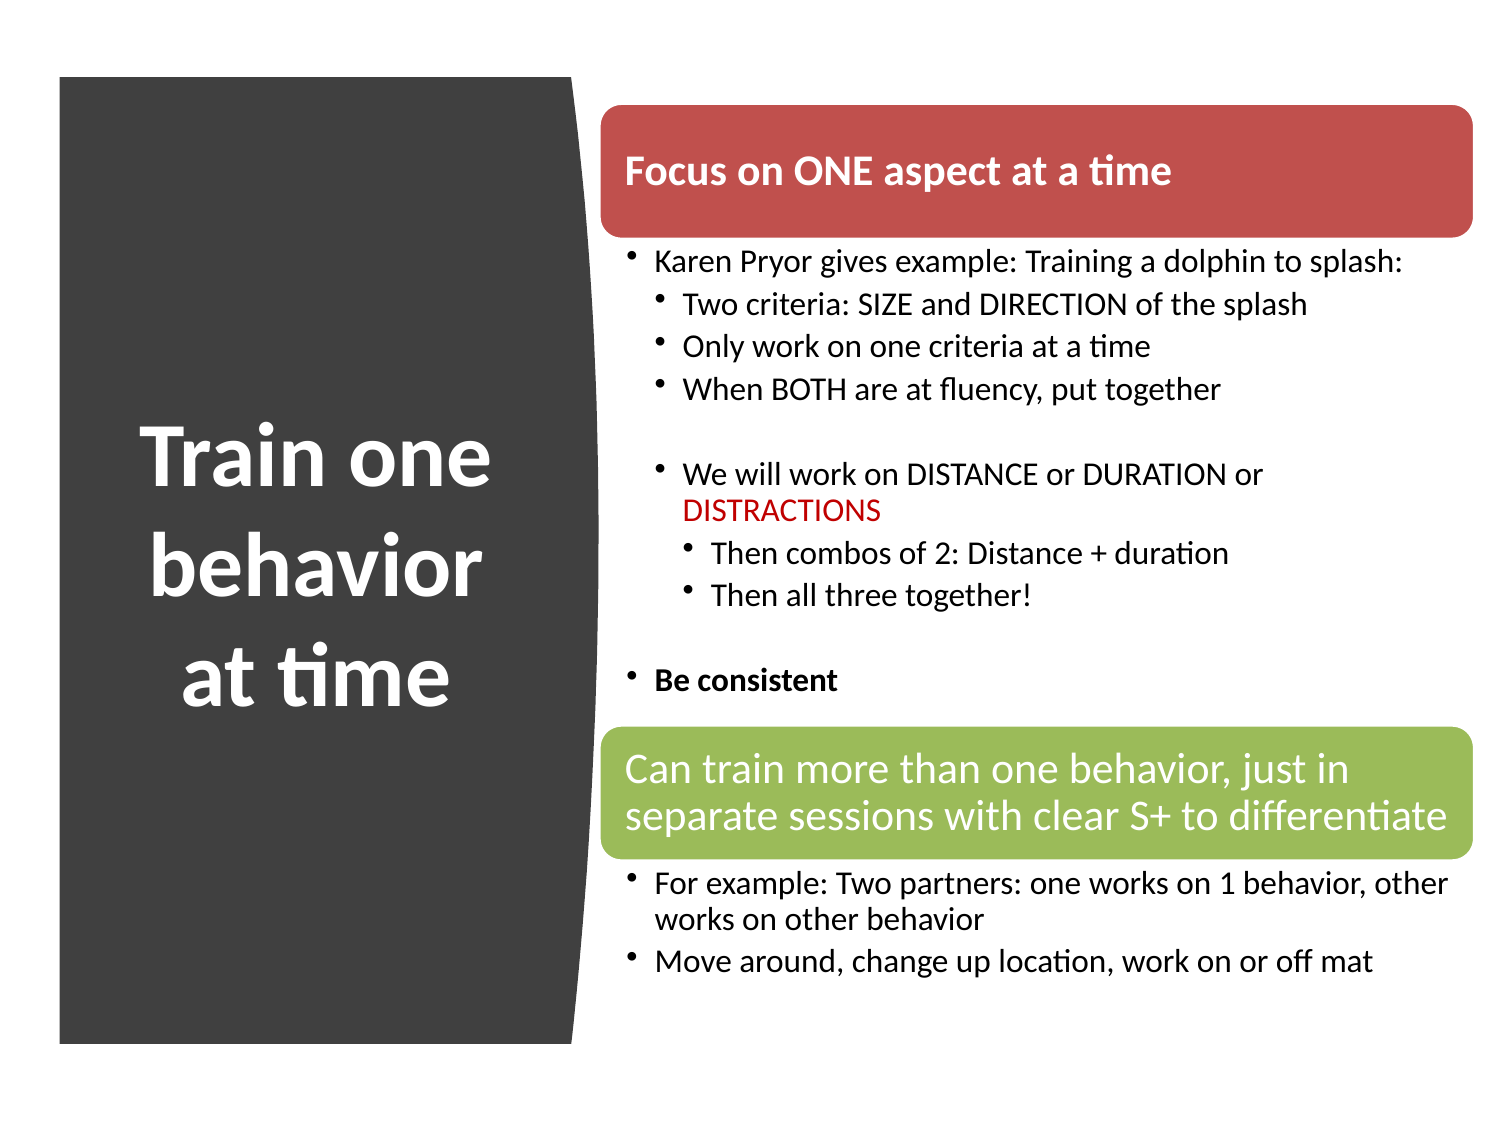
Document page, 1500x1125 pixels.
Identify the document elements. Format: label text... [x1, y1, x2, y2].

text_box [57, 75, 593, 1046]
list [598, 49, 1476, 1043]
title Train one behavior at time [106, 166, 527, 953]
